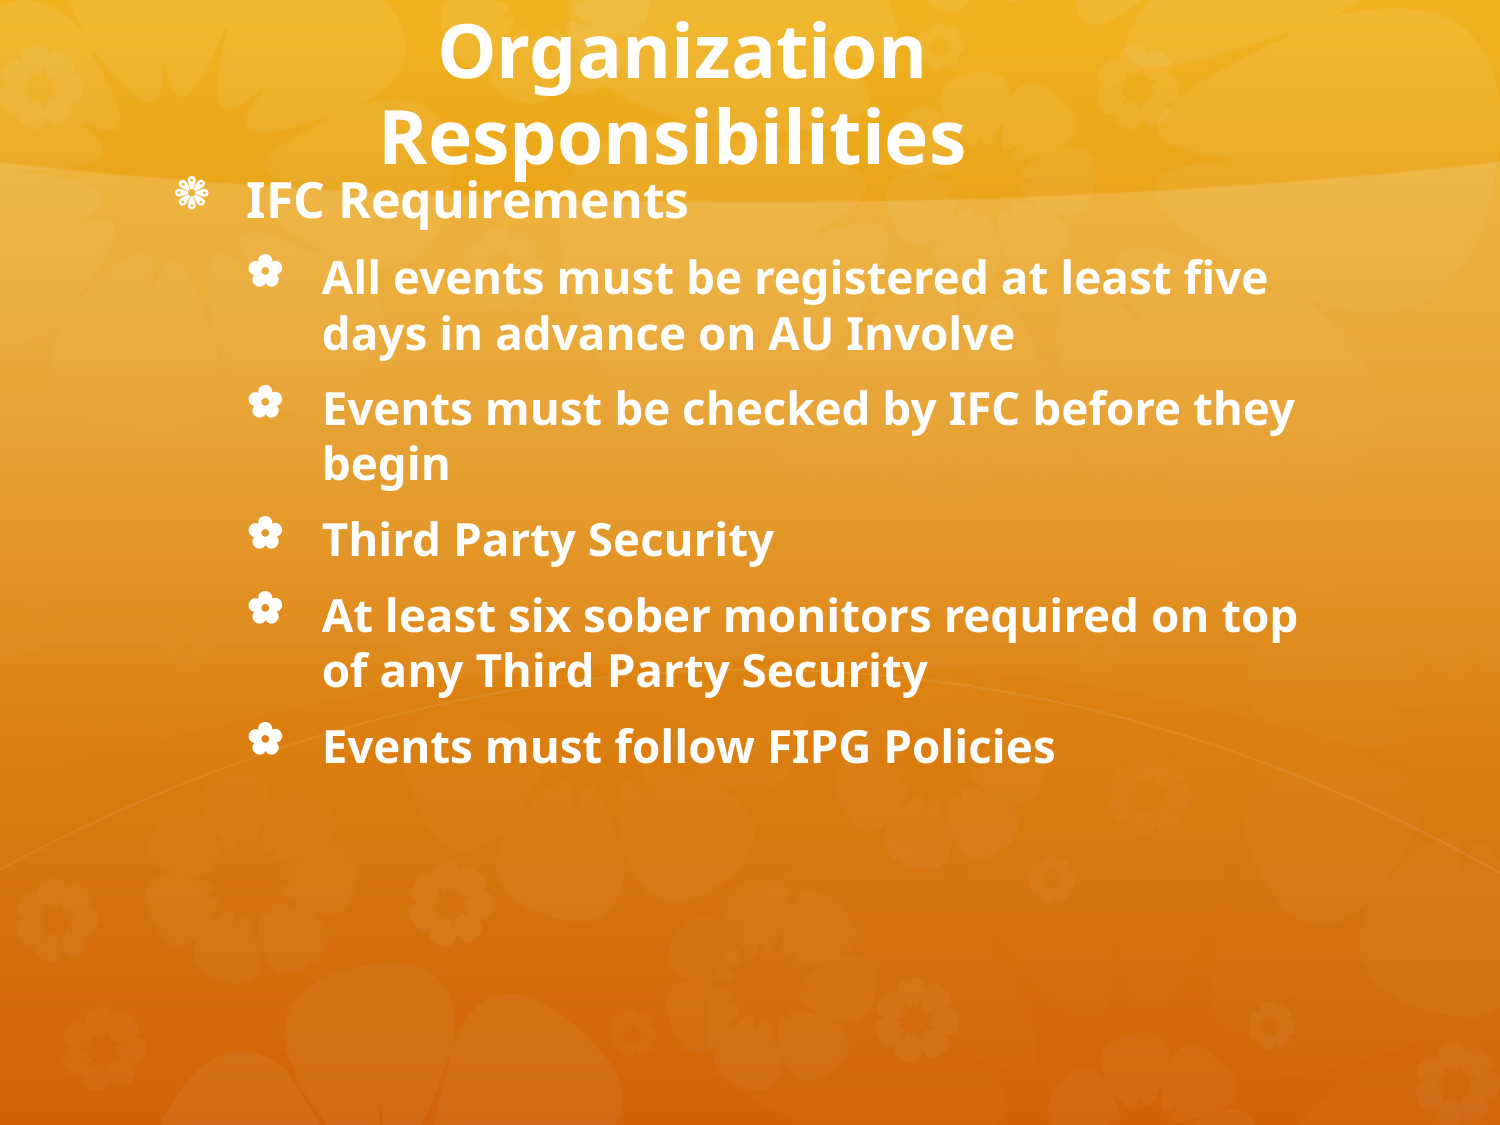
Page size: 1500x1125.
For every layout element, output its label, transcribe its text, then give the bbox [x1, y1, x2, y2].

list IFC Requirements All events must be registered at least five days in advance on AU Involve Events must be checked by IFC before they begin Third Party Security At least six sober monitors required on top of any Third Party Security Events must follow FIPG Policies [156, 160, 1344, 967]
title Organization Responsibilities [127, 14, 1238, 178]
picture [0, 0, 1500, 1125]
